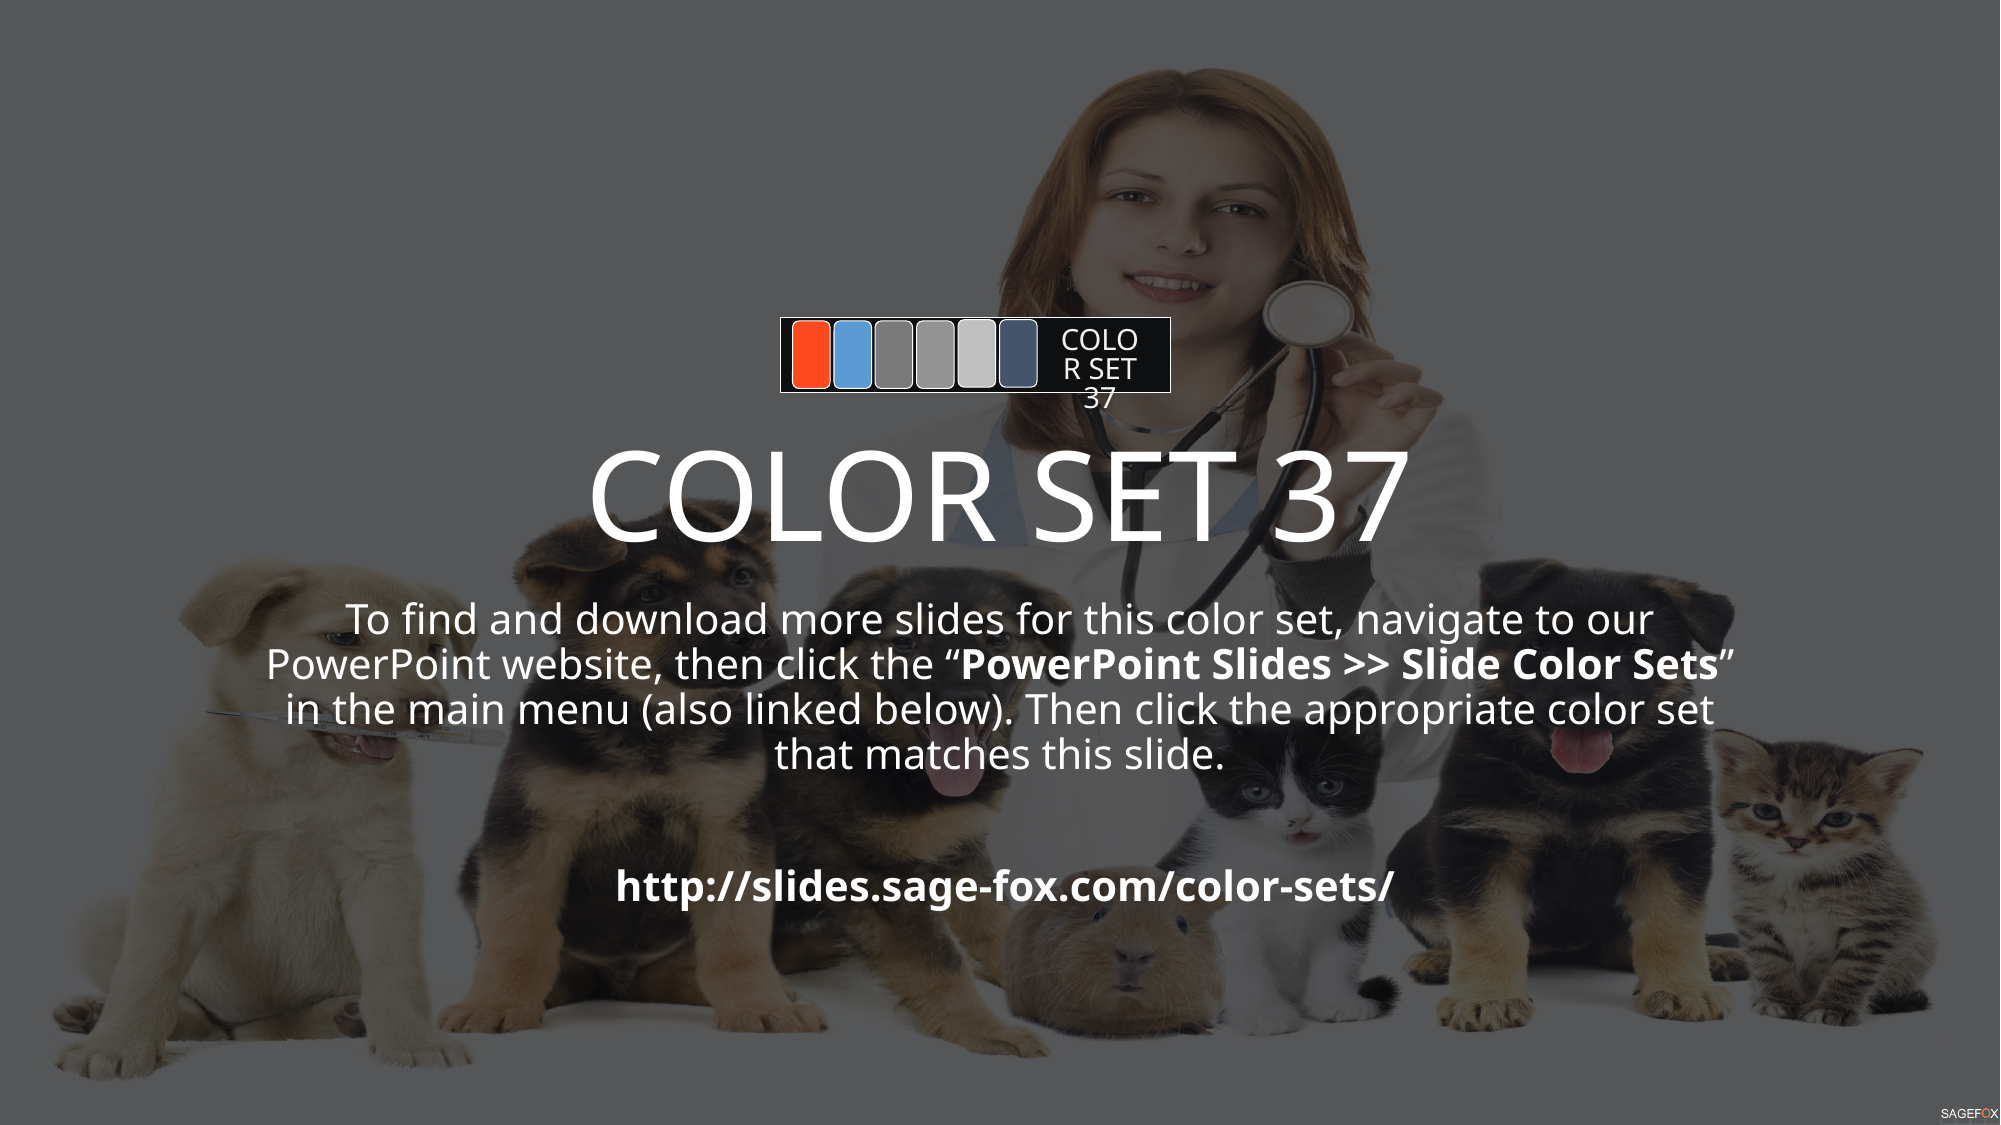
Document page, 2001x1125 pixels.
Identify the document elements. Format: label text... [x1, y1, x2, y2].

picture [1940, 0, 2001, 1125]
title COLOR SET 37 [249, 184, 1750, 576]
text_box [780, 317, 1171, 395]
subtitle To find and download more slides for this color set, navigate to our PowerPoint website, then click the “PowerPoint Slides >> Slide Color Sets” in the main menu (also linked below). Then click the appropriate color set that matches this slide. http://slides.sage-fox.com/color-sets/ [249, 590, 1750, 863]
